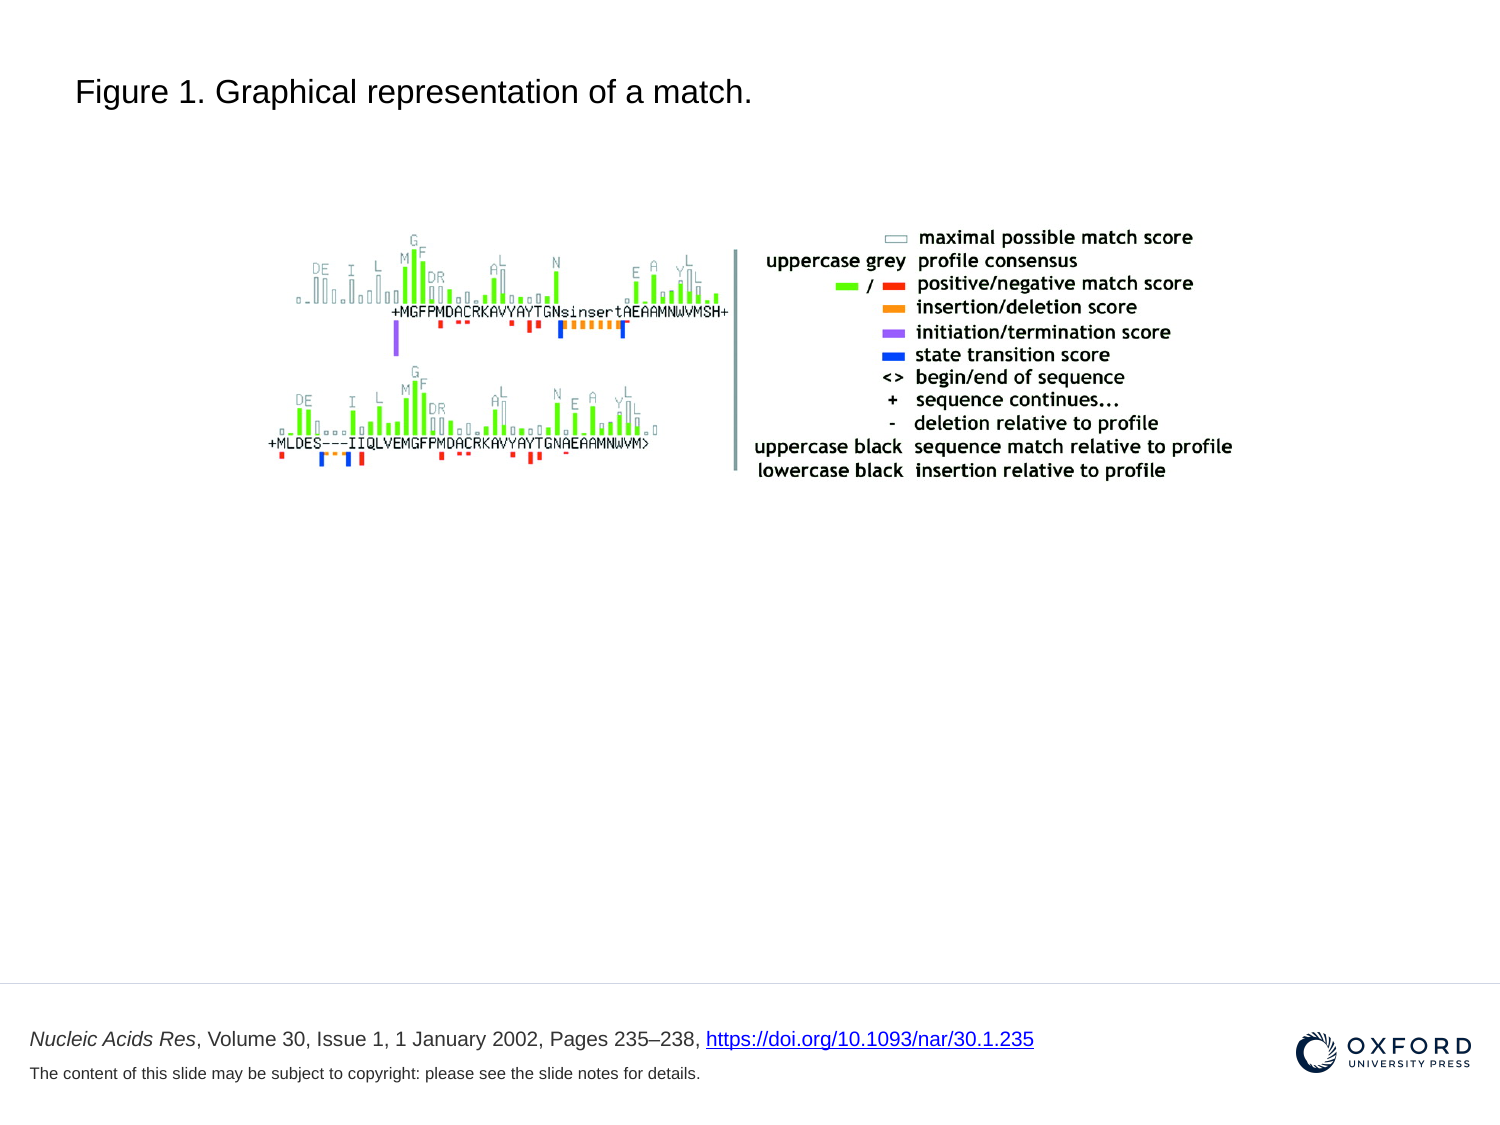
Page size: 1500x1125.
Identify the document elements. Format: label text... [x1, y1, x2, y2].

picture [1296, 1032, 1471, 1073]
footer Nucleic Acids Res, Volume 30, Issue 1, 1 January 2002, Pages 235–238, https://doi.org/10.1093/nar/30.1.235 The content of this slide may be subject to copyright: please see the slide notes for details. [0, 983, 1260, 1125]
title Figure 1. Graphical representation of a match. [75, 69, 1078, 171]
picture [262, 224, 1238, 483]
